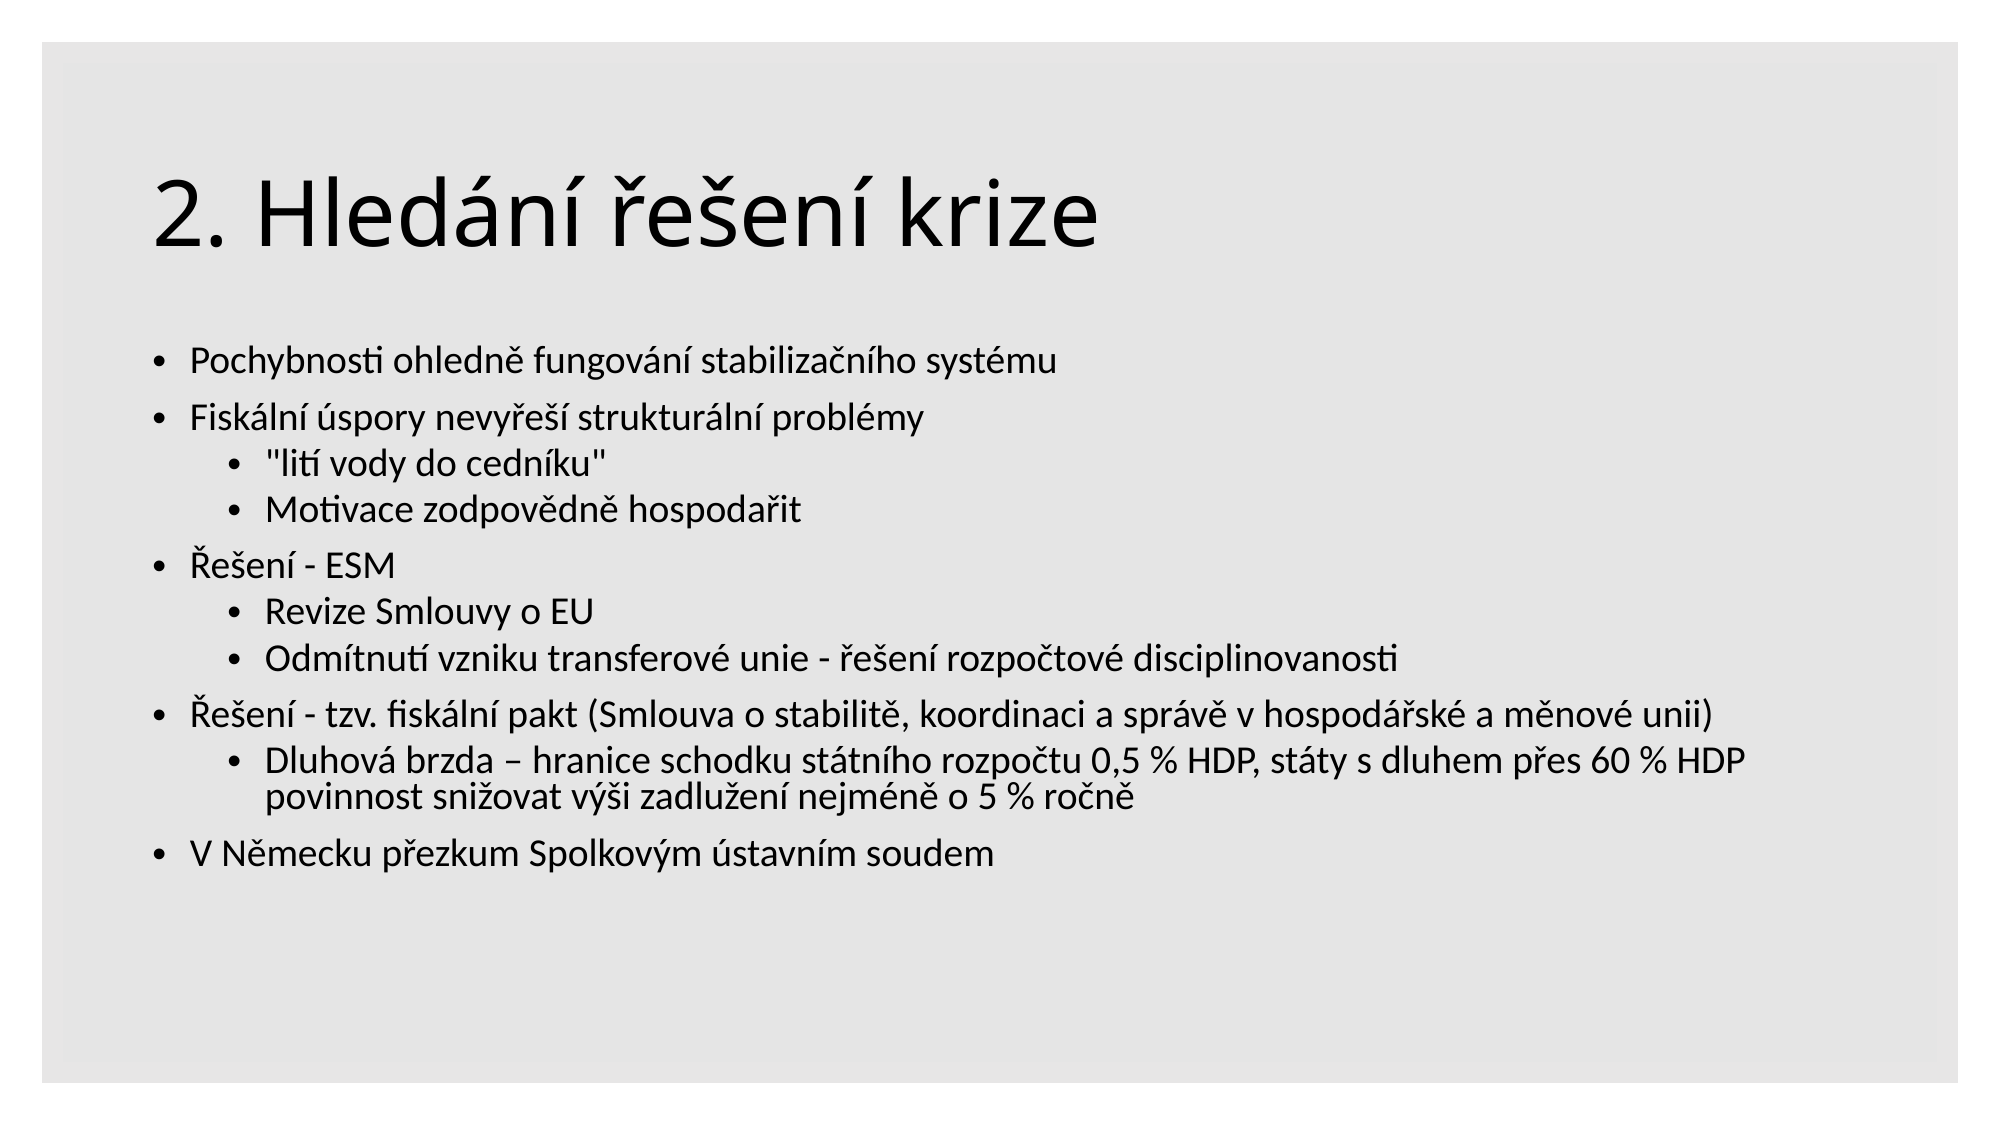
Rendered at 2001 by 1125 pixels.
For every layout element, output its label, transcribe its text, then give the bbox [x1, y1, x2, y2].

text_box [52, 51, 1948, 1073]
title 2. Hledání řešení krize [137, 103, 1863, 322]
list Pochybnosti ohledně fungování stabilizačního systému Fiskální úspory nevyřeší strukturální problémy "lití vody do cedníku" Motivace zodpovědně hospodařit Řešení - ESM Revize Smlouvy o EU Odmítnutí vzniku transferové unie - řešení rozpočtové disciplinovanosti Řešení - tzv. fiskální pakt (Smlouva o stabilitě, koordinaci a správě v hospodářské a měnové unii) Dluhová brzda – hranice schodku státního rozpočtu 0,5 % HDP, státy s dluhem přes 60 % HDP povinnost snižovat výši zadlužení nejméně o 5 % ročně V Německu přezkum Spolkovým ústavním soudem [137, 337, 1863, 973]
